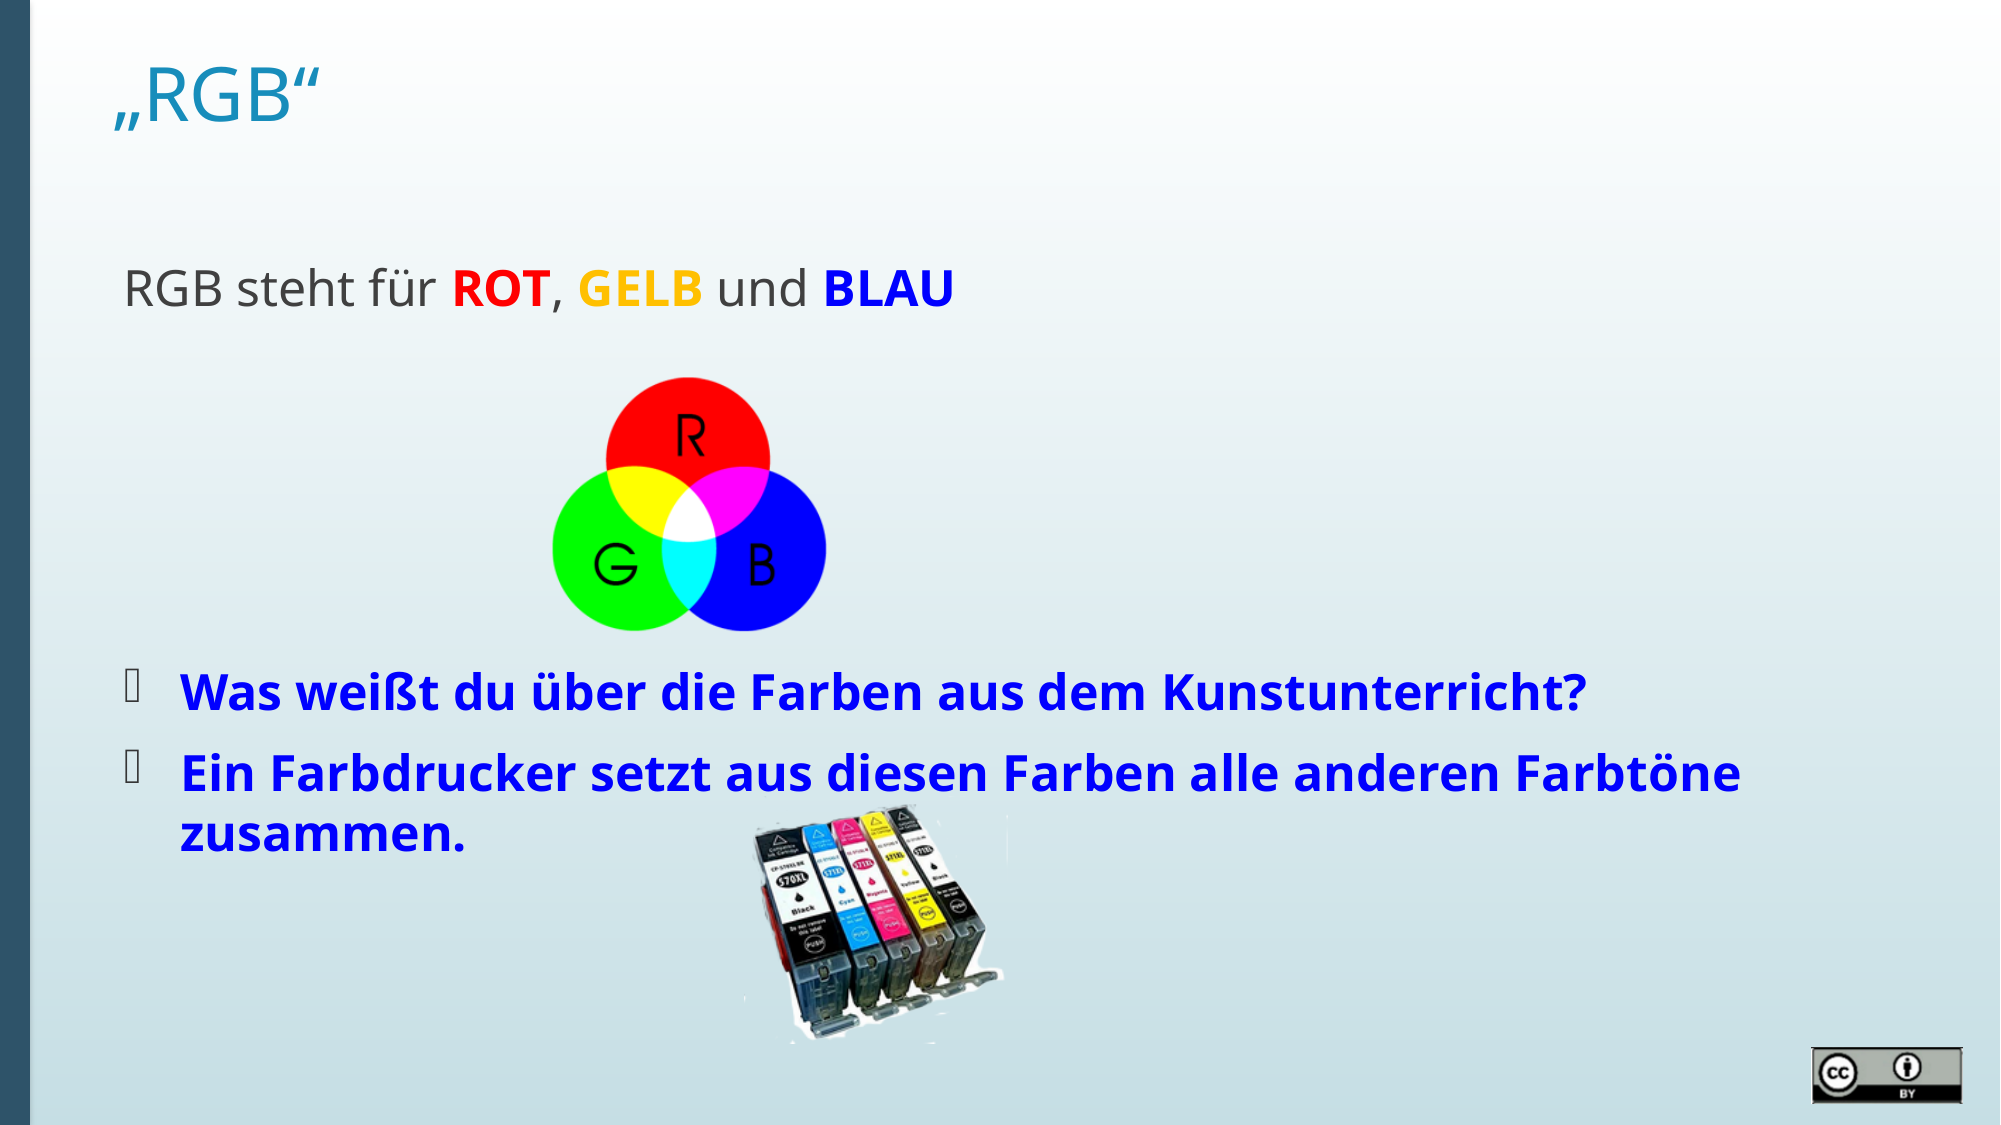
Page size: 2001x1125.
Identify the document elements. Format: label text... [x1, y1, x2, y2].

picture [744, 796, 1008, 1045]
title „RGB“ [97, 38, 1559, 249]
list RGB steht für ROT, GELB und BLAU Was weißt du über die Farben aus dem Kunstunterricht? Ein Farbdrucker setzt aus diesen Farben alle anderen Farbtöne zusammen. [108, 248, 1966, 1055]
picture [548, 375, 829, 636]
picture [1811, 1055, 1963, 1104]
